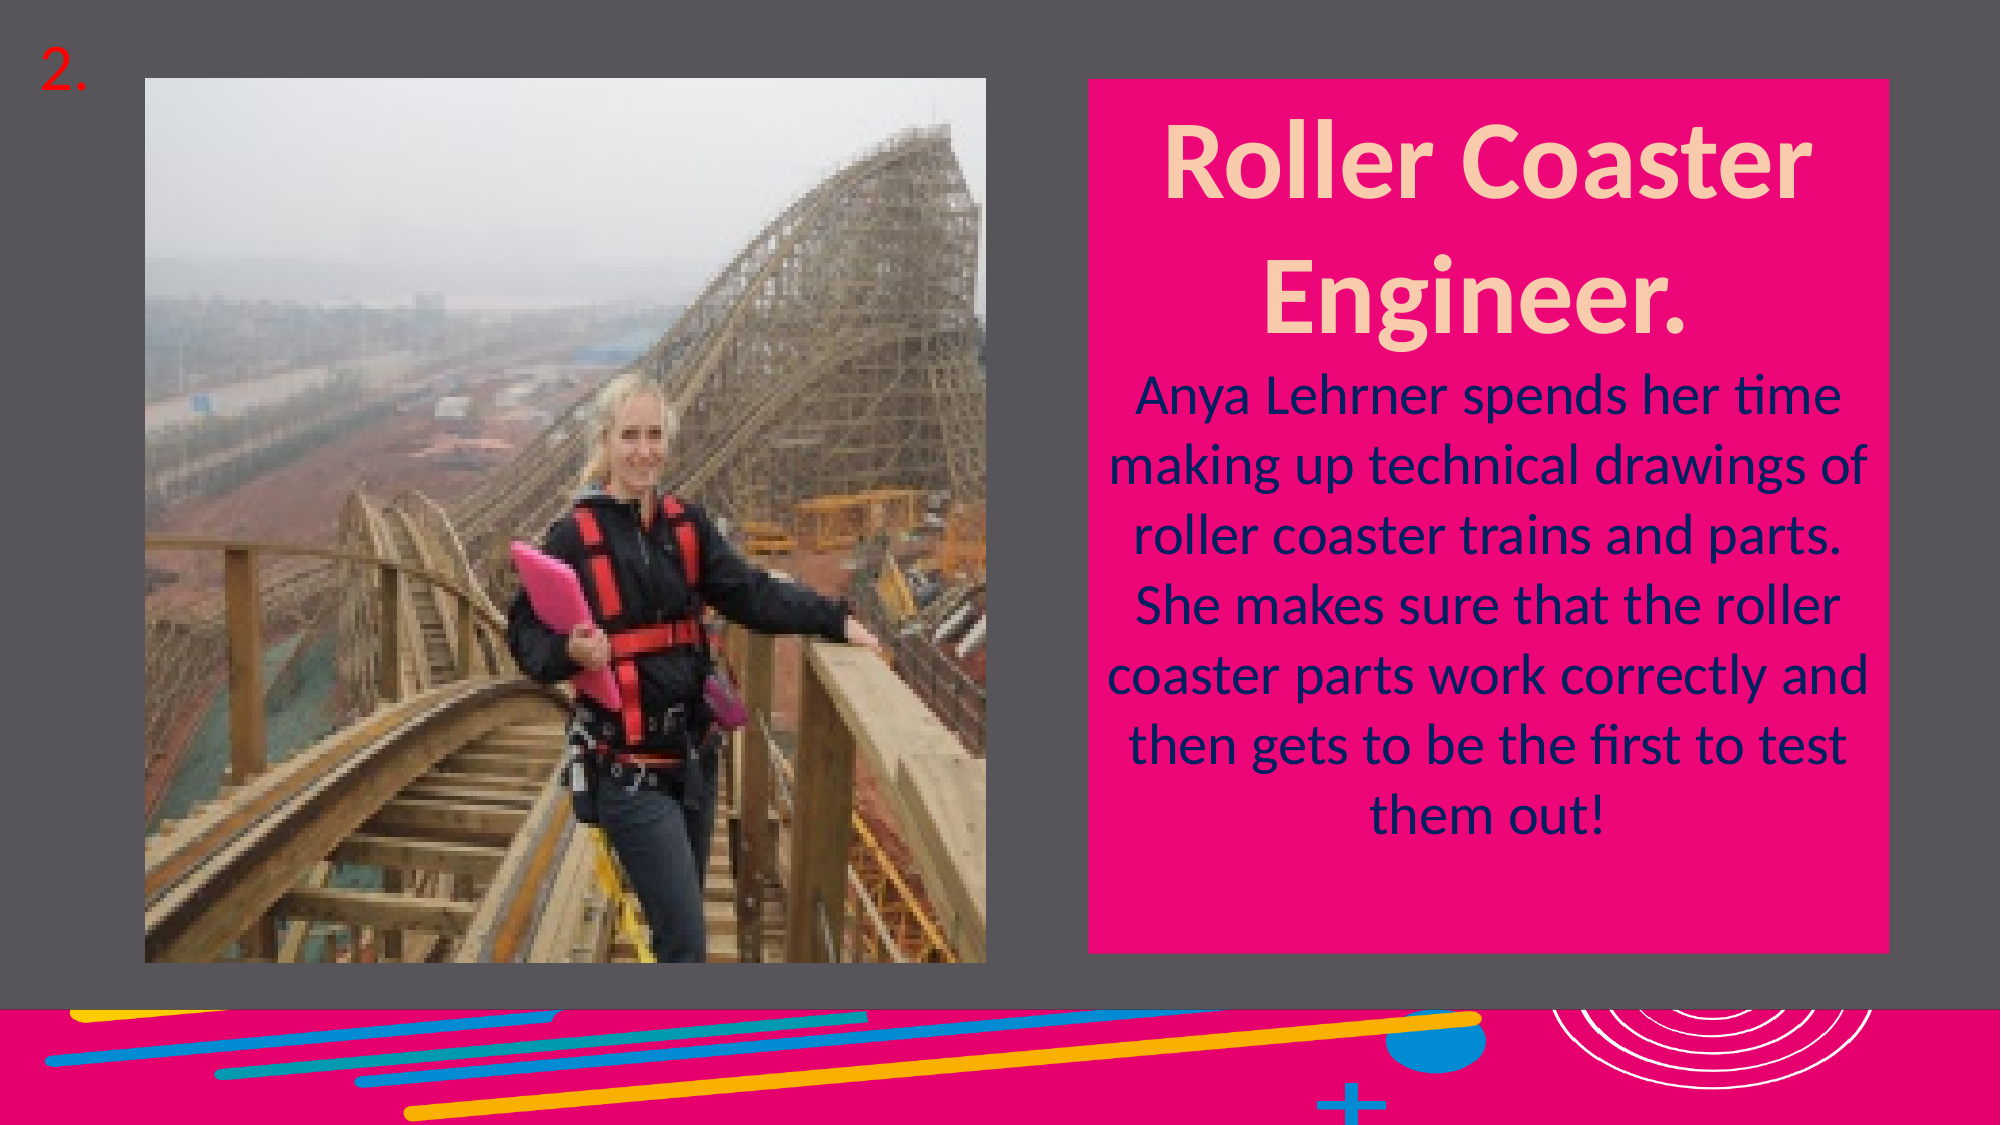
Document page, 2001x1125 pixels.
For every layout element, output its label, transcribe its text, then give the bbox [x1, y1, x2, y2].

text_box 2. [25, 16, 106, 112]
text_box Roller Coaster Engineer. Anya Lehrner spends her time making up technical drawings of roller coaster trains and parts. She makes sure that the roller coaster parts work correctly and then gets to be the first to test them out! [1088, 78, 1890, 685]
picture [0, 78, 2000, 1125]
